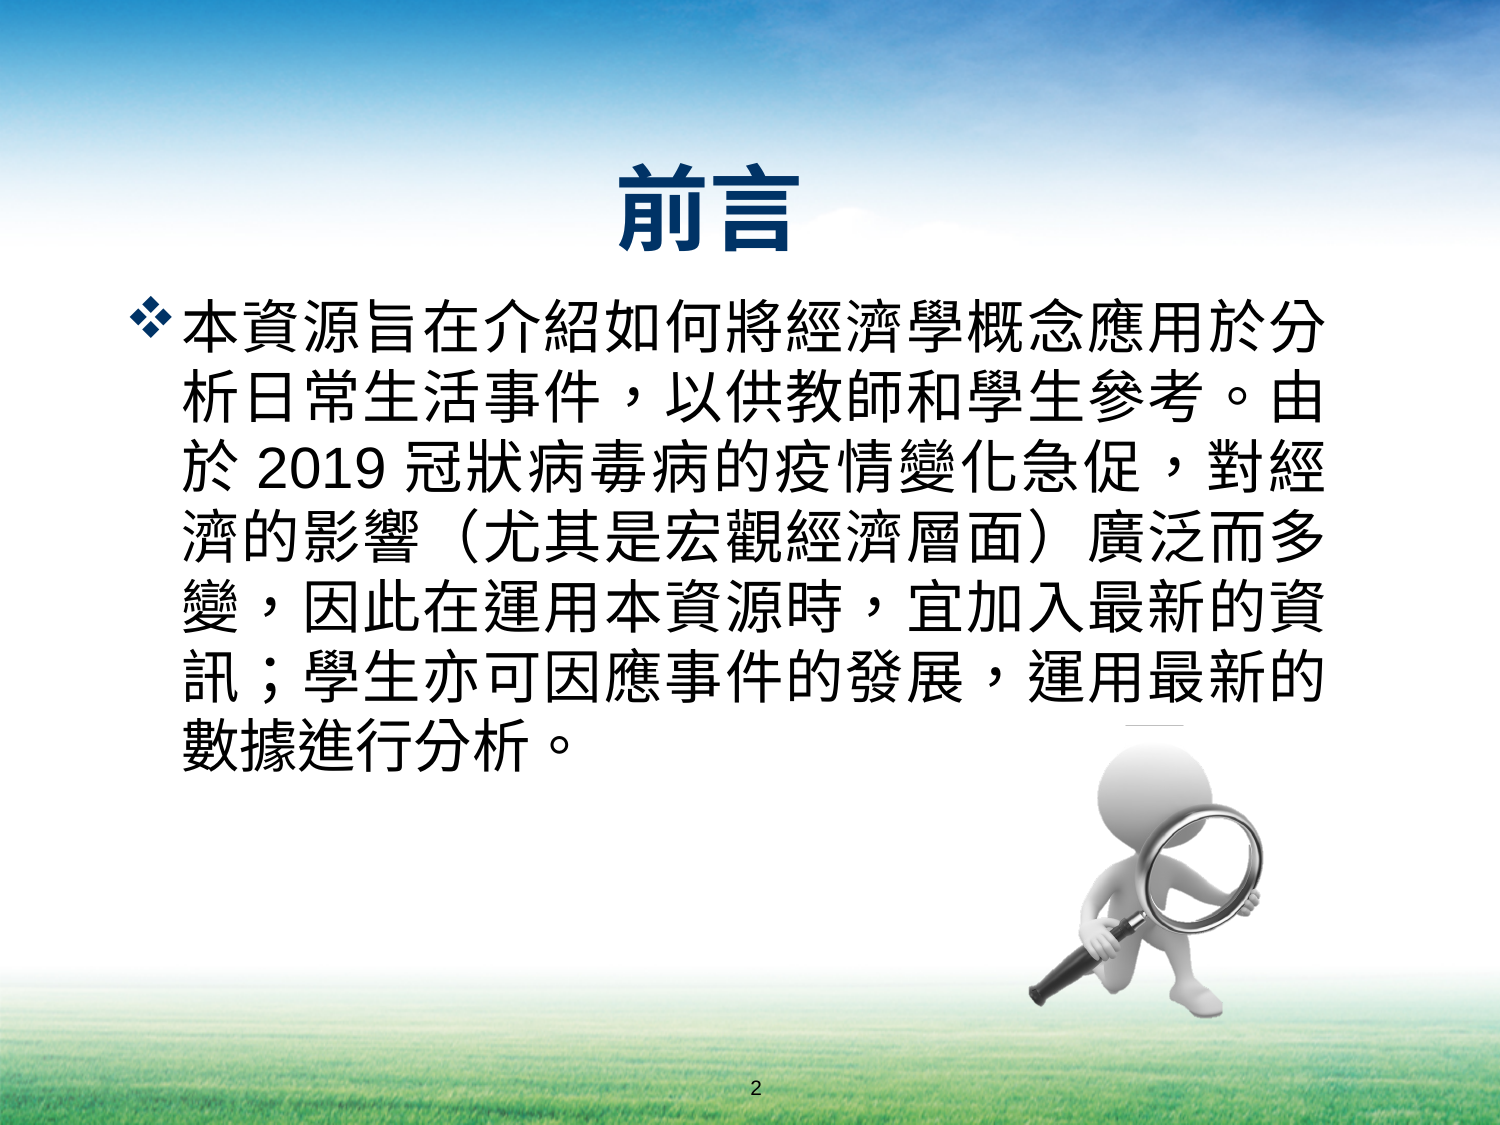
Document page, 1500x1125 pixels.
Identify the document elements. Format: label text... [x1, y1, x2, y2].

list 本資源旨在介紹如何將經濟學概念應用於分析日常生活事件，以供教師和學生參考。由於2019冠狀病毒病的疫情變化急促，對經濟的影響（尤其是宏觀經濟層面）廣泛而多變，因此在運用本資源時，宜加入最新的資訊；學生亦可因應事件的發展，運用最新的數據進行分析。 [109, 282, 1343, 850]
title 前言 [62, 87, 1357, 326]
picture [0, 0, 1500, 1125]
slide_number 2 [687, 1066, 826, 1111]
